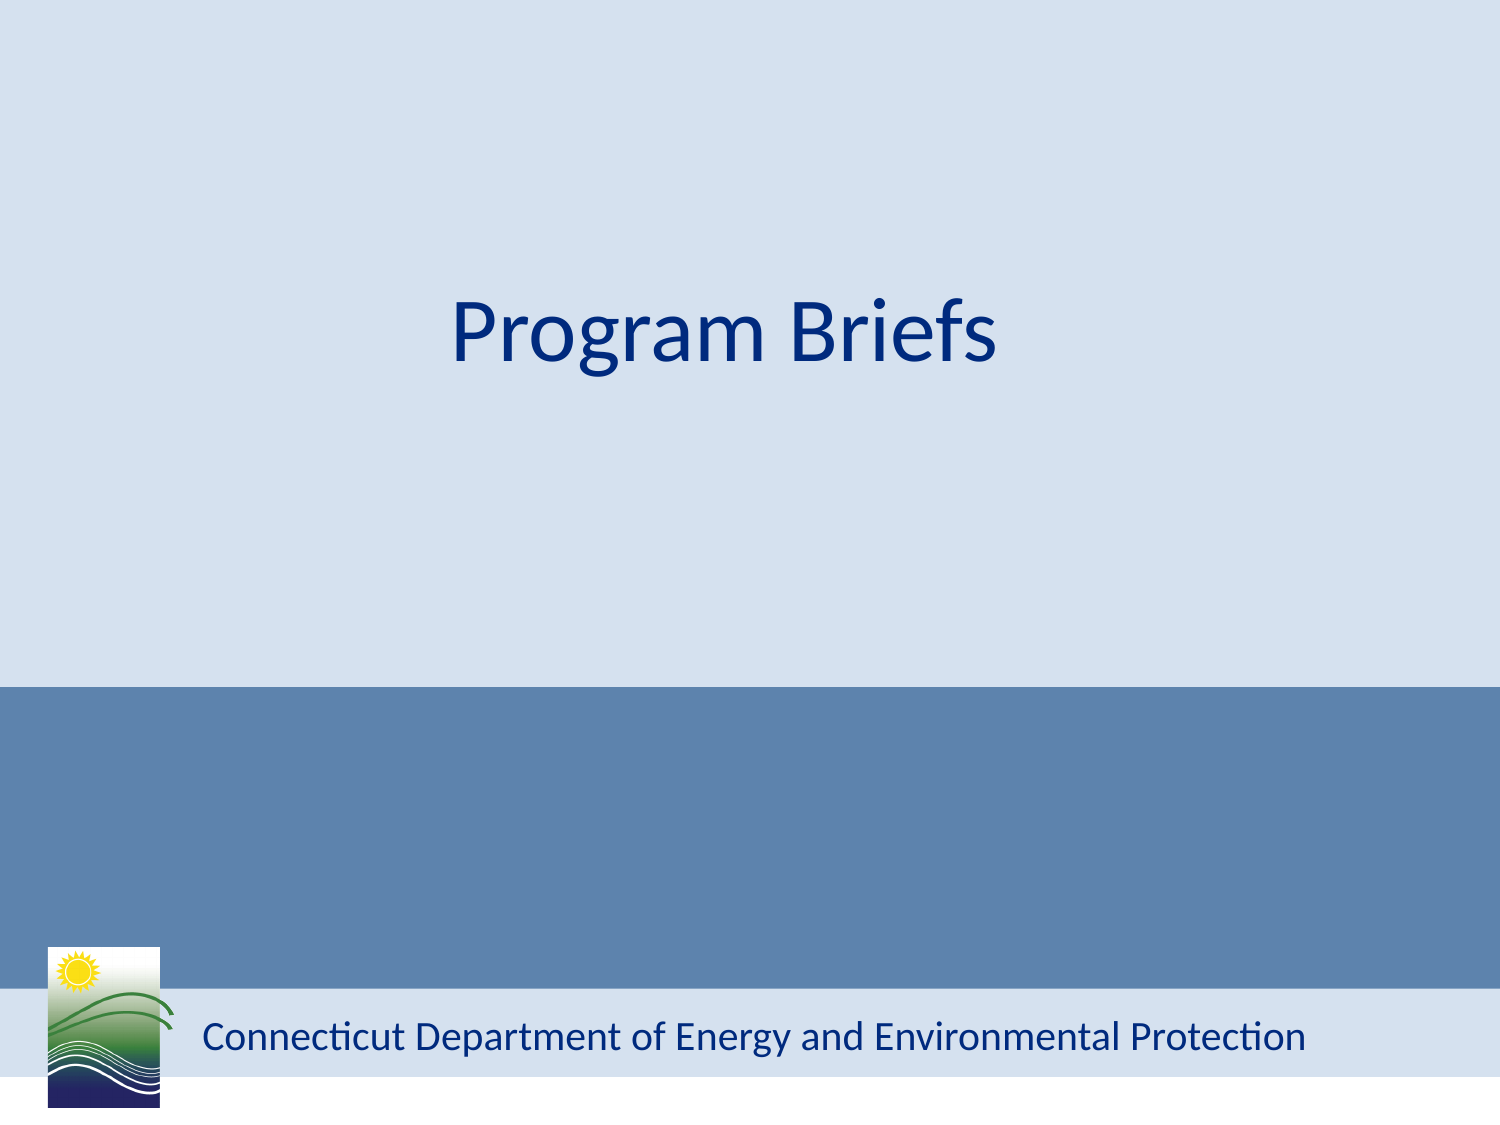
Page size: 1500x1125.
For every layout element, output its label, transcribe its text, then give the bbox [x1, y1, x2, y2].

title Program Briefs [50, 262, 1400, 450]
picture [47, 947, 176, 1108]
